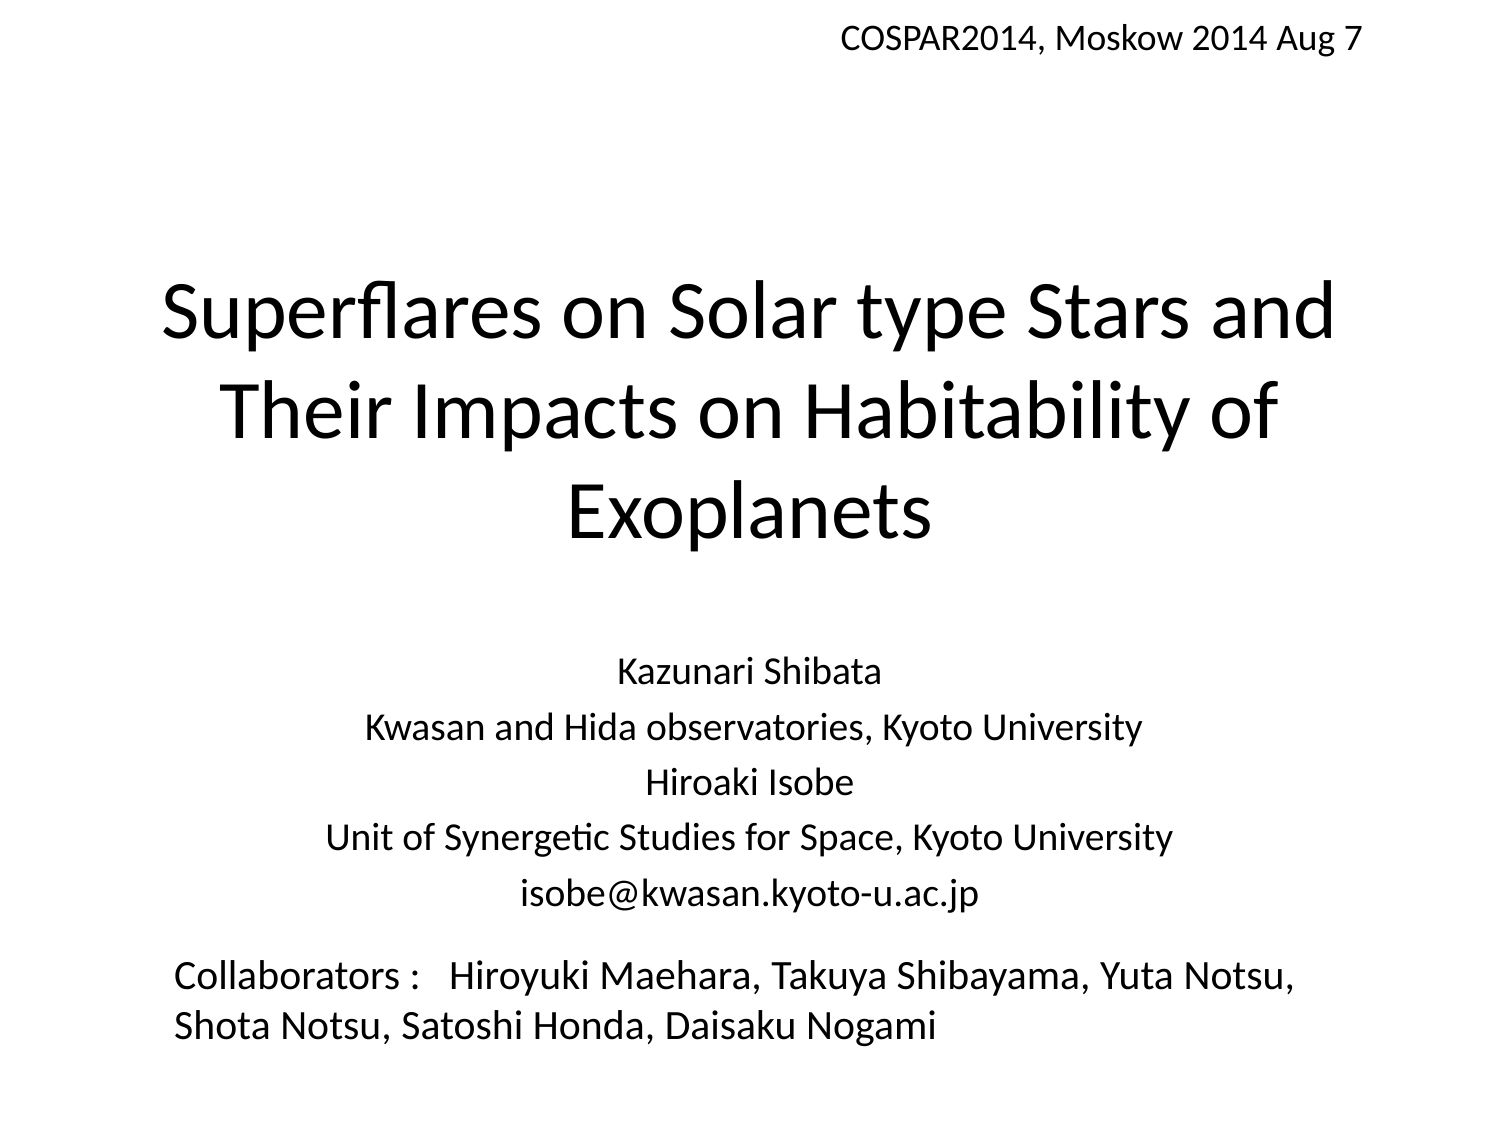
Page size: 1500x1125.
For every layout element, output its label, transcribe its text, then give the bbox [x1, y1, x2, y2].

text_box COSPAR2014, Moskow 2014 Aug 7 [825, 5, 1379, 65]
text_box Collaborators : Hiroyuki Maehara, Takuya Shibayama, Yuta Notsu, Shota Notsu, Satoshi Honda, Daisaku Nogami [159, 940, 1365, 1056]
title Superflares on Solar type Stars and Their Impacts on Habitability of Exoplanets [53, 219, 1447, 591]
subtitle Kazunari Shibata Kwasan and Hida observatories, Kyoto University Hiroaki Isobe Unit of Synergetic Studies for Space, Kyoto University isobe@kwasan.kyoto-u.ac.jp [225, 637, 1275, 925]
